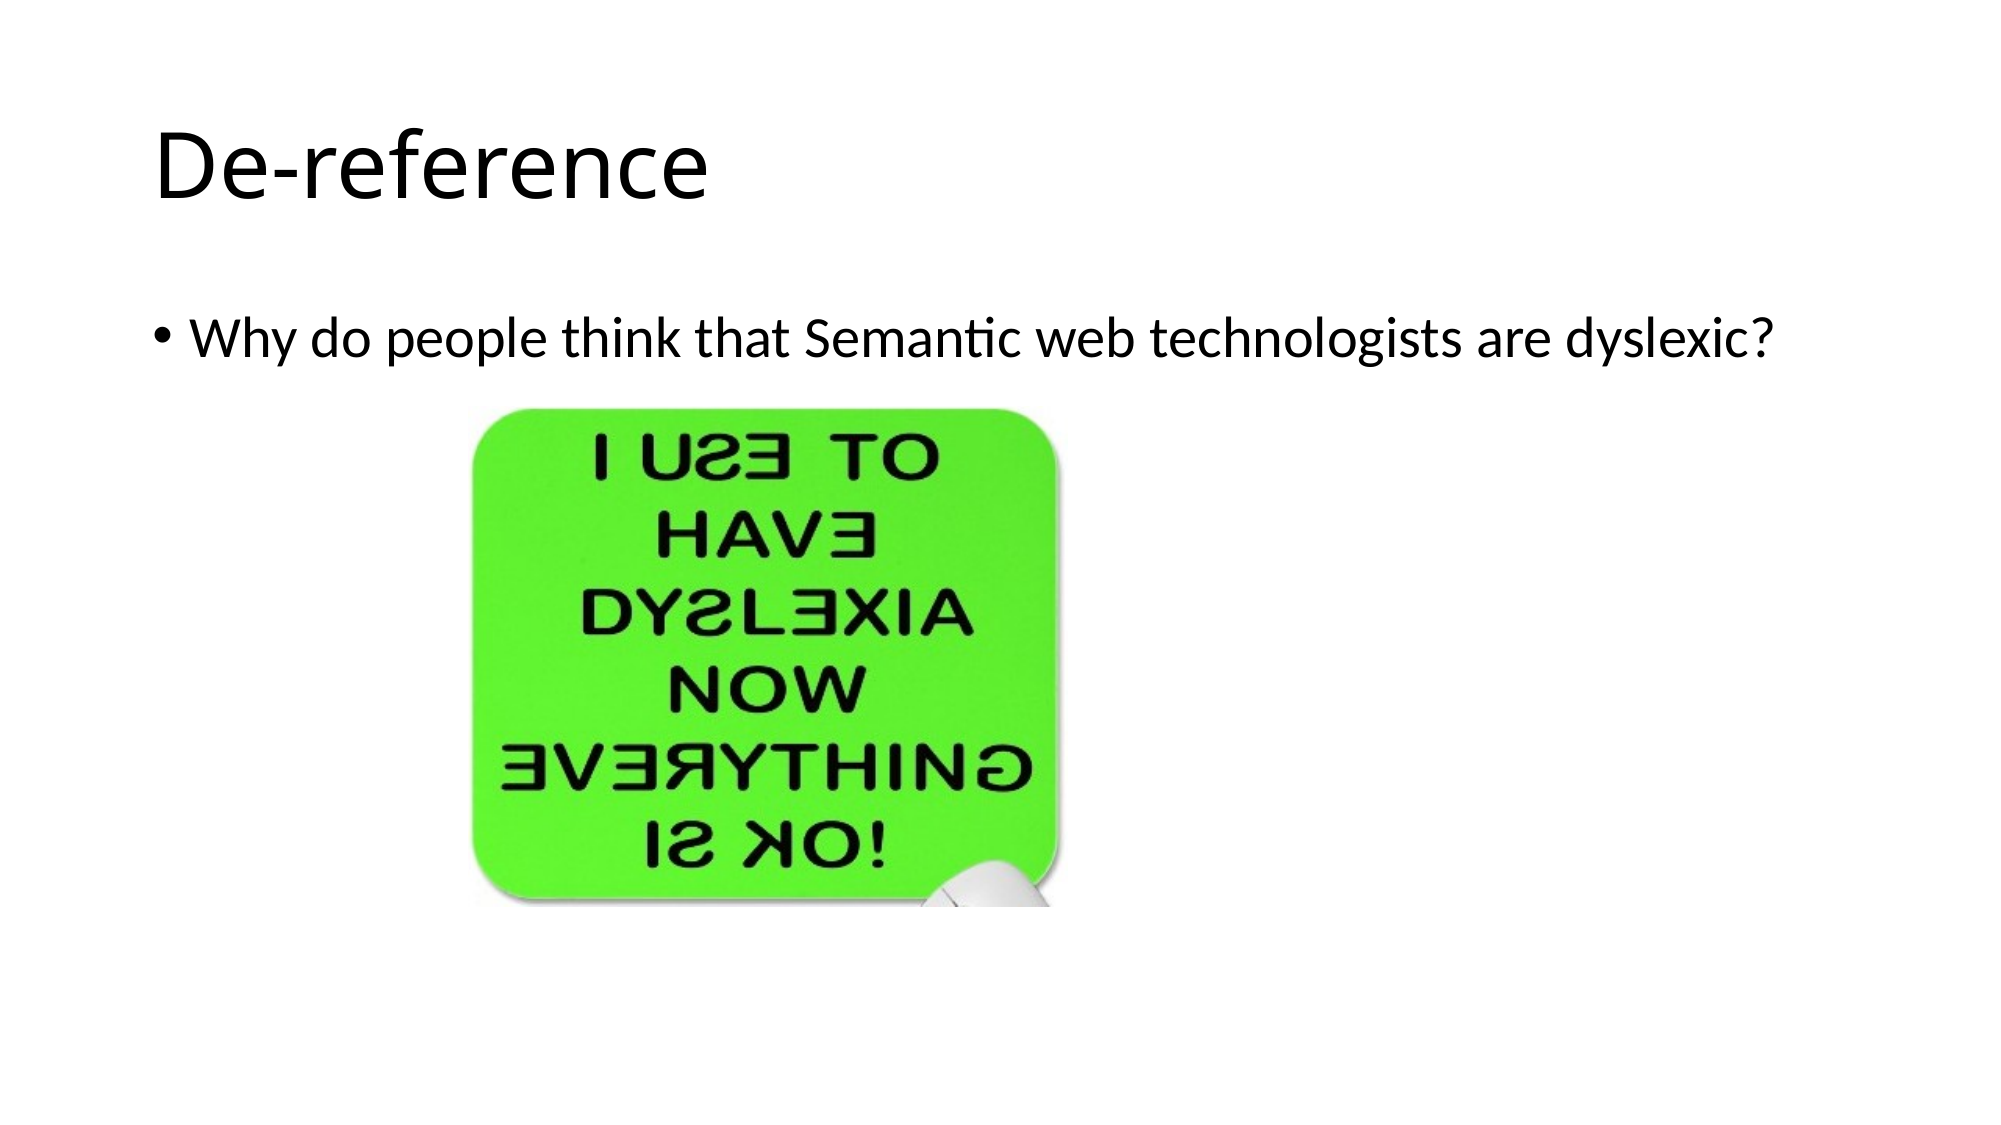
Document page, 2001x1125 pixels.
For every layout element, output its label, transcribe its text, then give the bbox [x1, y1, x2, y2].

title De-reference [137, 59, 1863, 278]
list Why do people think that Semantic web technologists are dyslexic? [137, 299, 1863, 1014]
picture [467, 406, 1068, 907]
